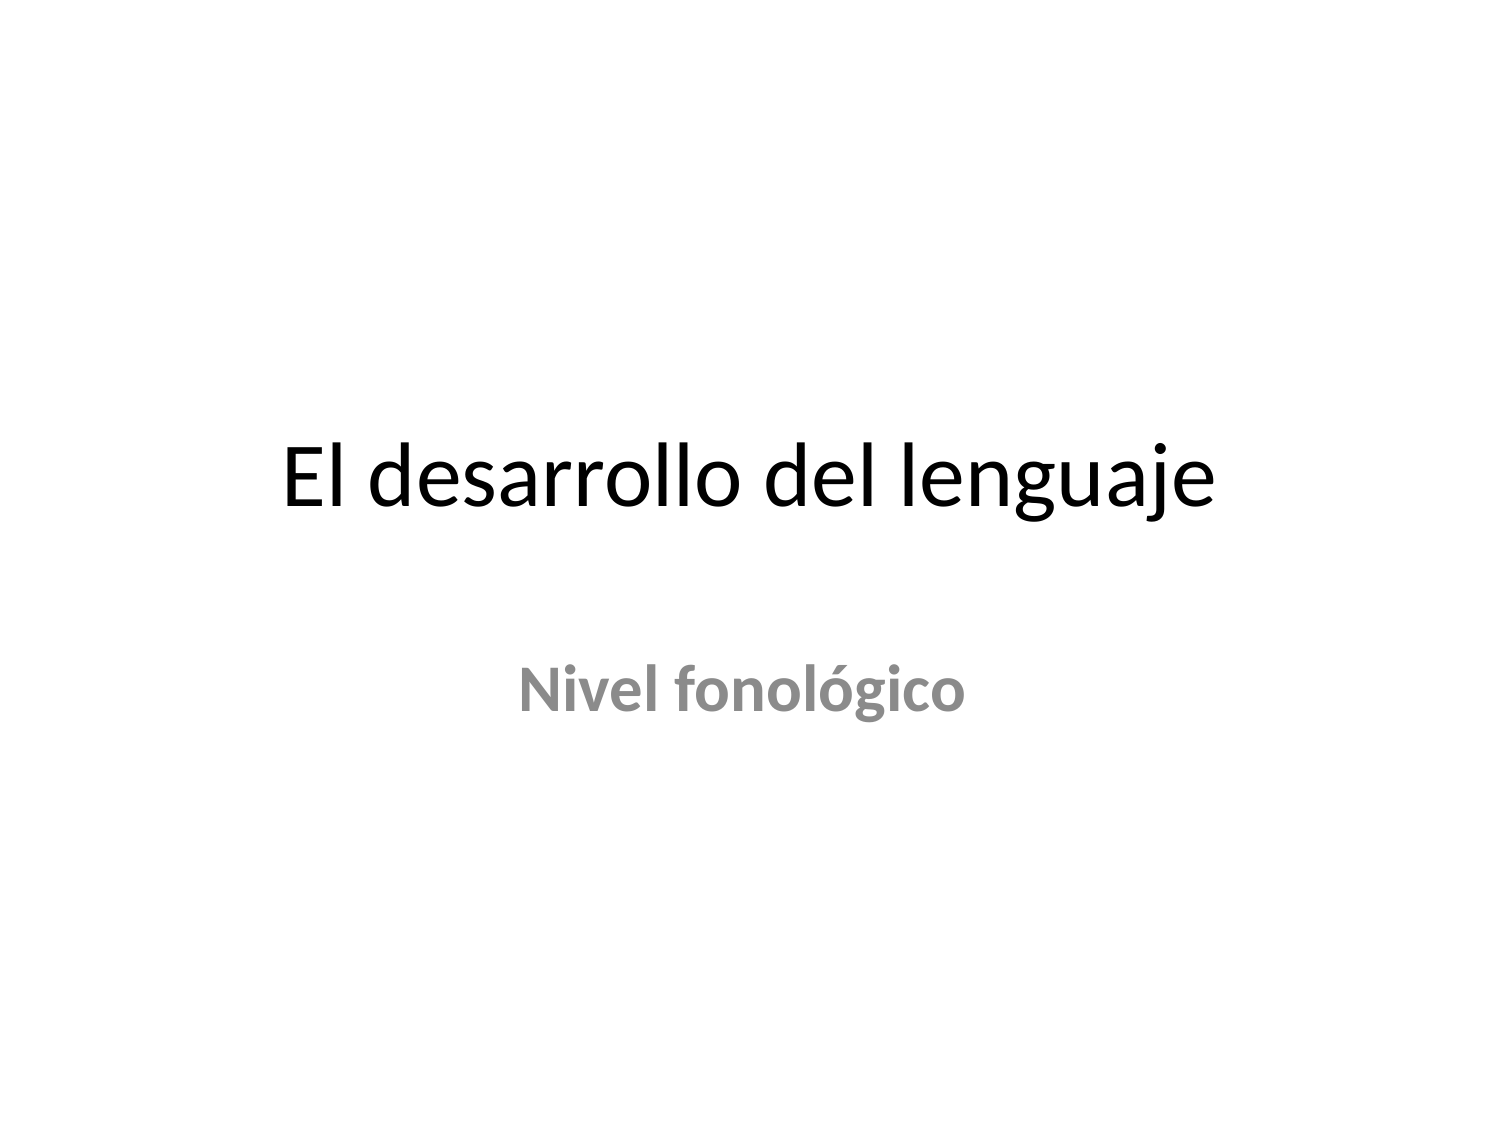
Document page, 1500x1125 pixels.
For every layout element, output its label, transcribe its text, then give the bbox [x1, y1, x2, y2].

title El desarrollo del lenguaje [112, 349, 1388, 591]
subtitle Nivel fonológico [225, 637, 1275, 925]
